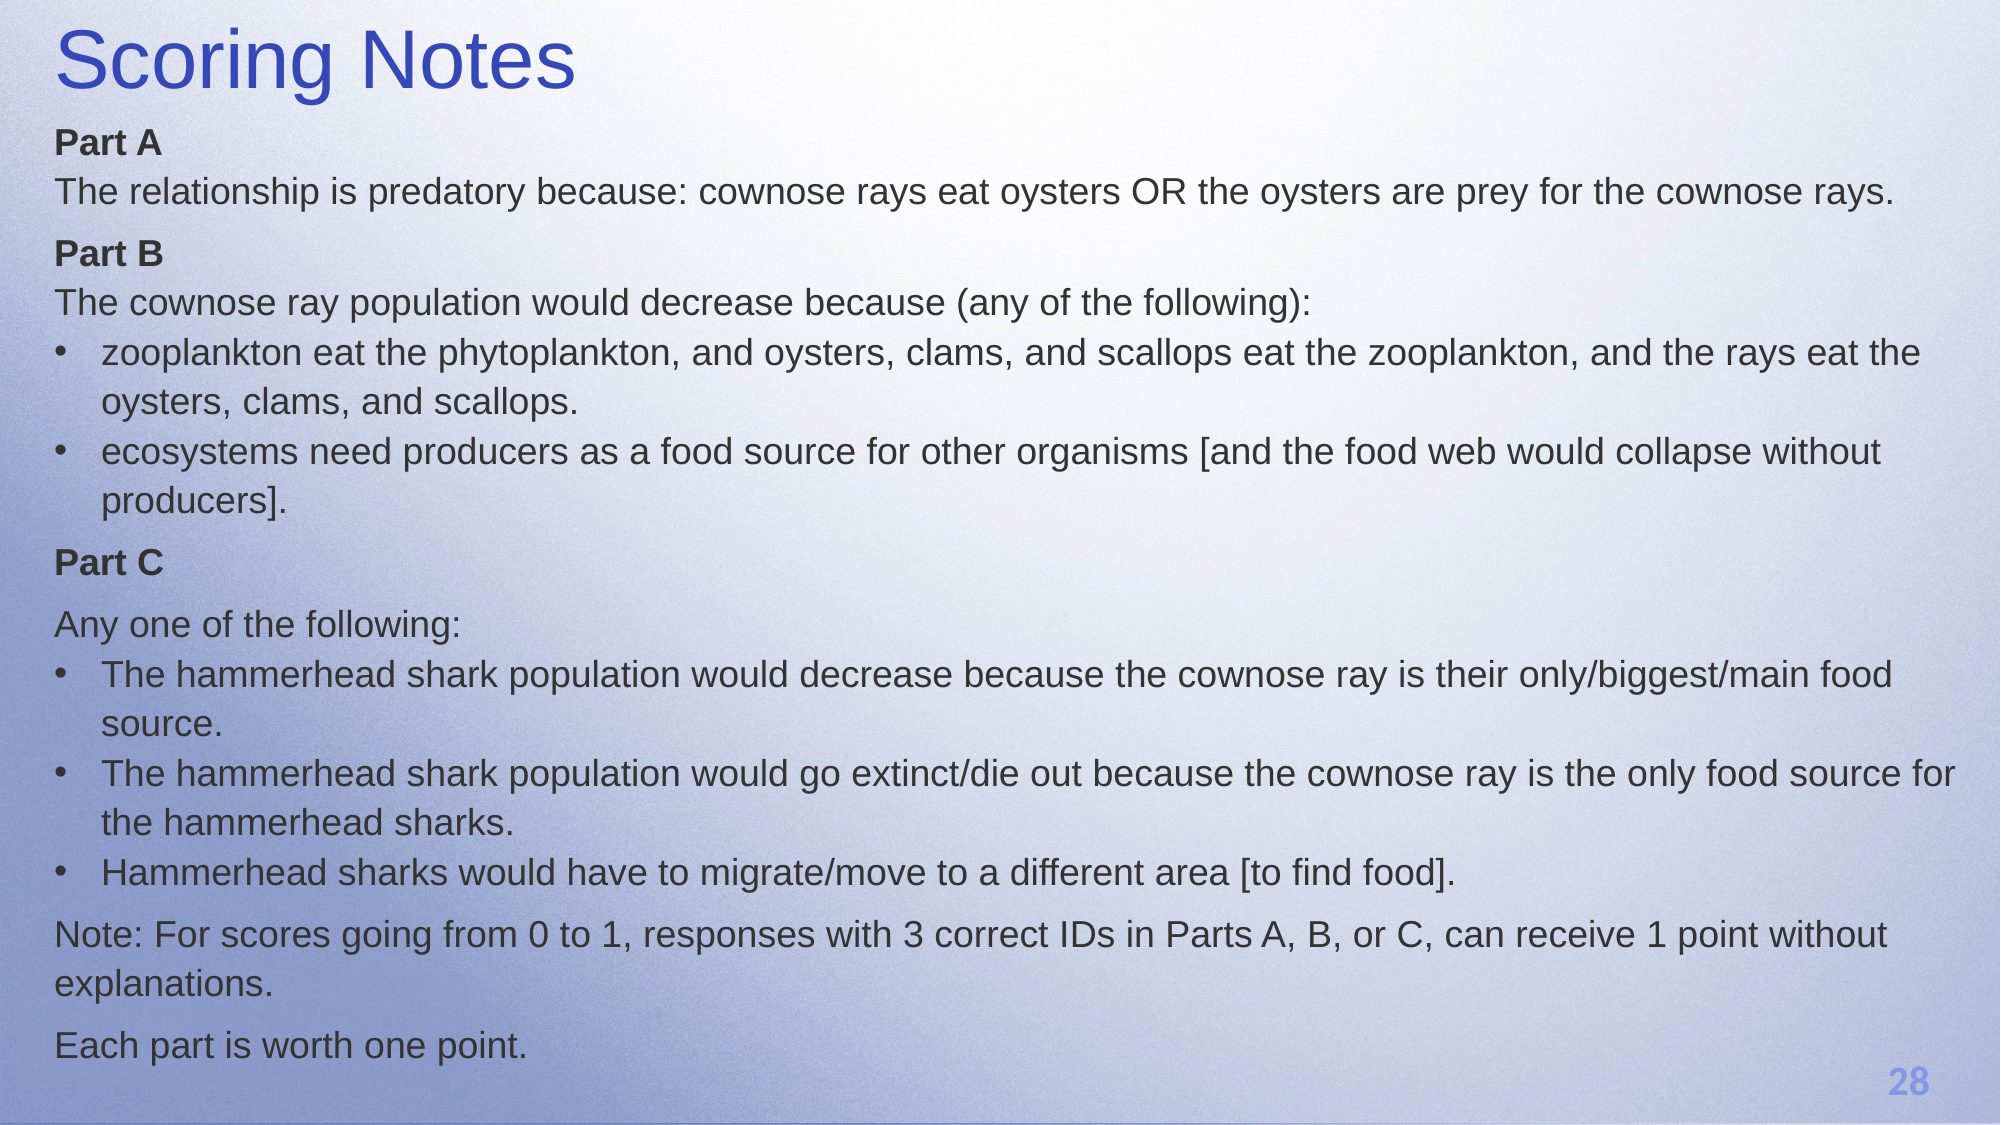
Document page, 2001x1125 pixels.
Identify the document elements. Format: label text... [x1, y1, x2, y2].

list Part A The relationship is predatory because: cownose rays eat oysters OR the oysters are prey for the cownose rays. Part B The cownose ray population would decrease because (any of the following): zooplankton eat the phytoplankton, and oysters, clams, and scallops eat the zooplankton, and the rays eat the oysters, clams, and scallops. ecosystems need producers as a food source for other organisms [and the food web would collapse without producers]. Part C Any one of the following: The hammerhead shark population would decrease because the cownose ray is their only/biggest/main food source. The hammerhead shark population would go extinct/die out because the cownose ray is the only food source for the hammerhead sharks. Hammerhead sharks would have to migrate/move to a different area [to find food]. Note: For scores going from 0 to 1, responses with 3 correct IDs in Parts A, B, or C, can receive 1 point without explanations. Each part is worth one point. [39, 105, 1984, 1078]
title Scoring Notes [39, 4, 1842, 105]
picture [0, 0, 2000, 1125]
